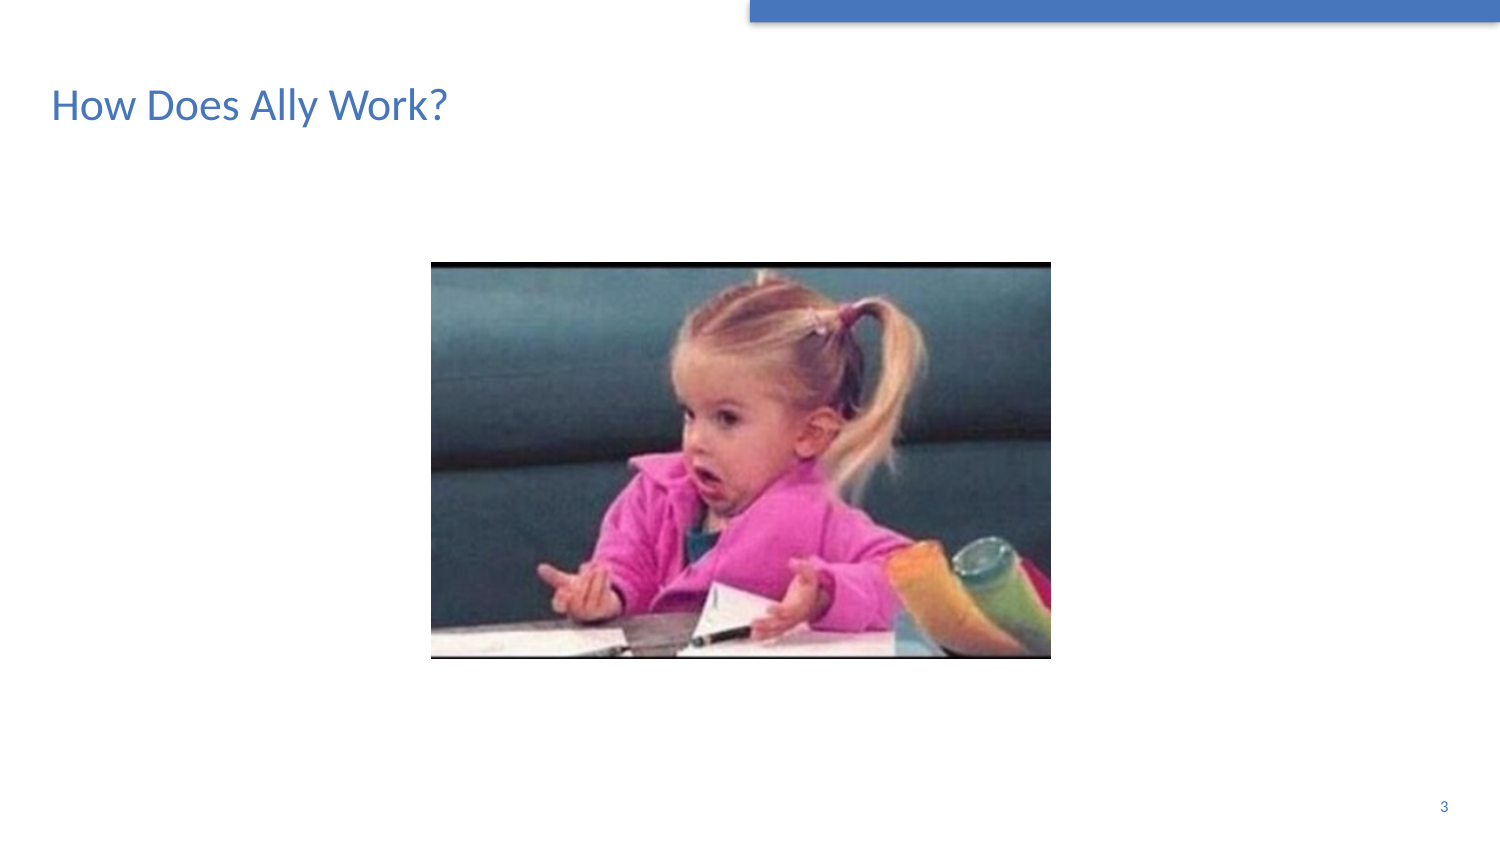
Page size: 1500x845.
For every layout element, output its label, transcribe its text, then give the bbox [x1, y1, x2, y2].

chart [187, 262, 1295, 742]
picture [430, 262, 1051, 660]
title How Does Ally Work? [51, 35, 1449, 130]
